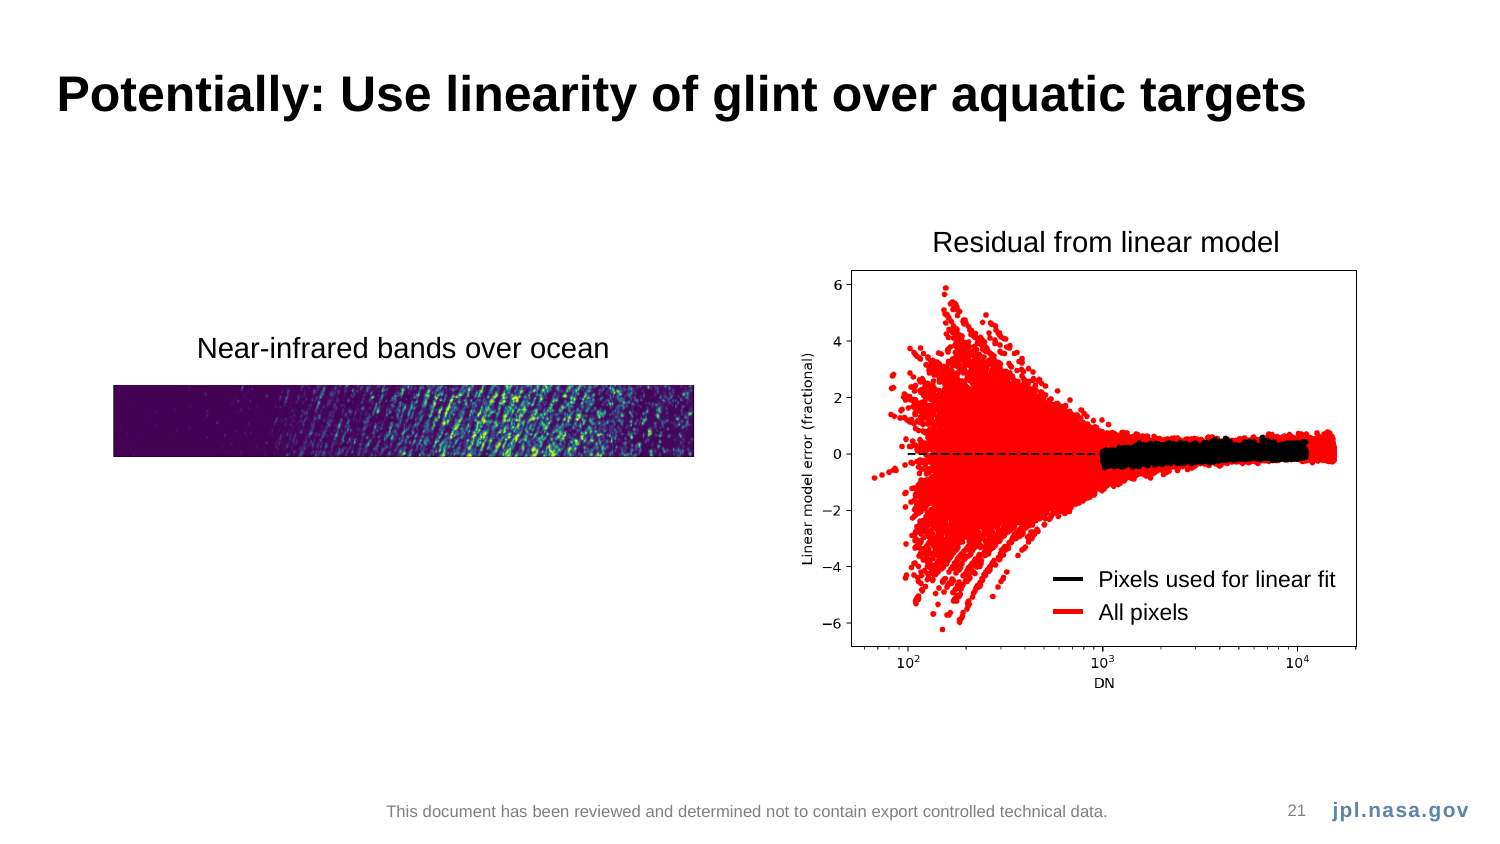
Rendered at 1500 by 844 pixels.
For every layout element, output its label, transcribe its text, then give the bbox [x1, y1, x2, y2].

text_box Near-infrared bands over ocean [137, 322, 670, 373]
slide_number 21 [1224, 787, 1322, 833]
picture [113, 385, 695, 457]
footer This document has been reviewed and determined not to contain export controlled technical data. [275, 787, 1224, 833]
picture [770, 212, 1421, 701]
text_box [1052, 557, 1353, 634]
title Potentially: Use linearity of glint over aquatic targets [41, 53, 1439, 125]
